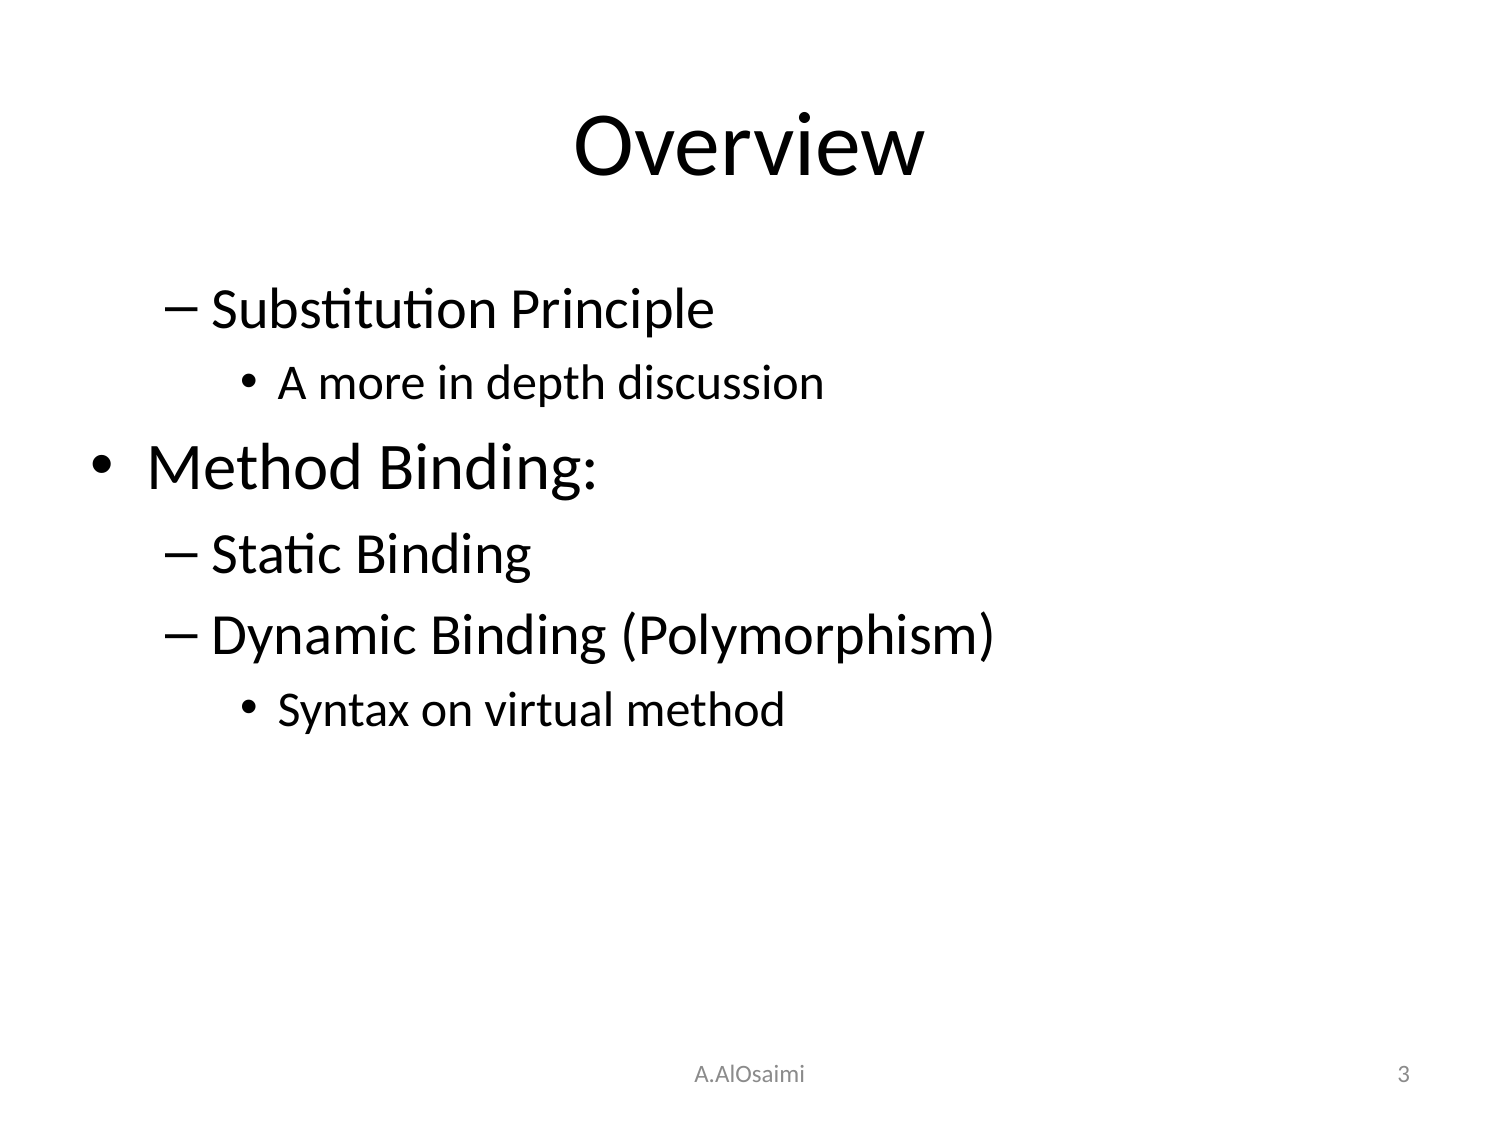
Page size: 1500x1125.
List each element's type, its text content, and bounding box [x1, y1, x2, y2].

title Overview [75, 45, 1425, 233]
slide_number 3 [1074, 1042, 1425, 1103]
footer A.AlOsaimi [512, 1042, 988, 1103]
list Substitution Principle A more in depth discussion Method Binding: Static Binding Dynamic Binding (Polymorphism) Syntax on virtual method [75, 262, 1425, 1005]
